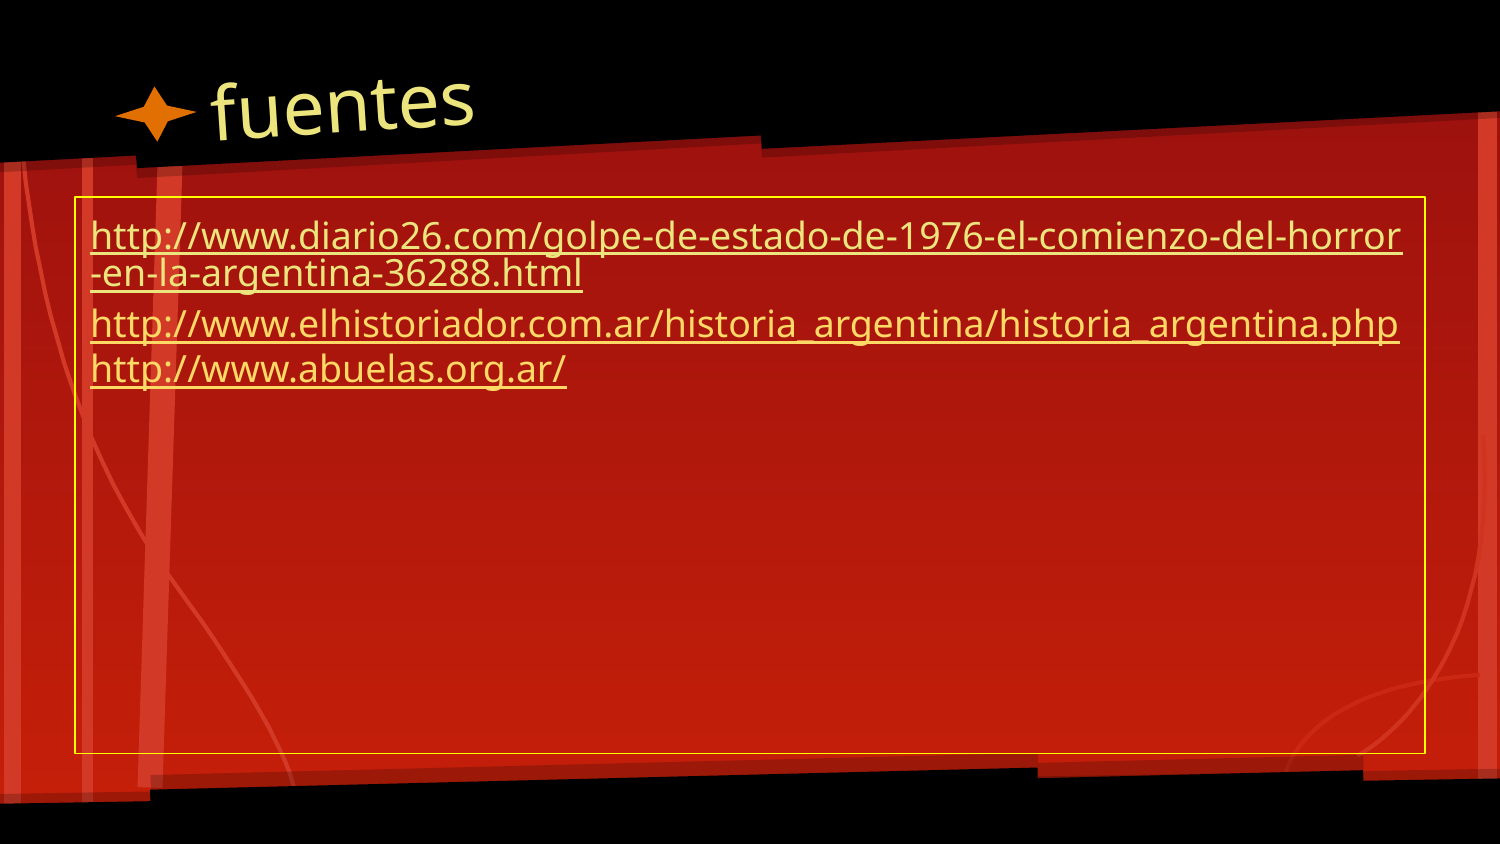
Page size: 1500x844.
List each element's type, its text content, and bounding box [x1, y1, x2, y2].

title fuentes [191, 0, 1500, 183]
list http://www.diario26.com/golpe-de-estado-de-1976-el-comienzo-del-horror-en-la-argentina-36288.html http://www.elhistoriador.com.ar/historia_argentina/historia_argentina.php http://www.abuelas.org.ar/ [75, 196, 1425, 754]
